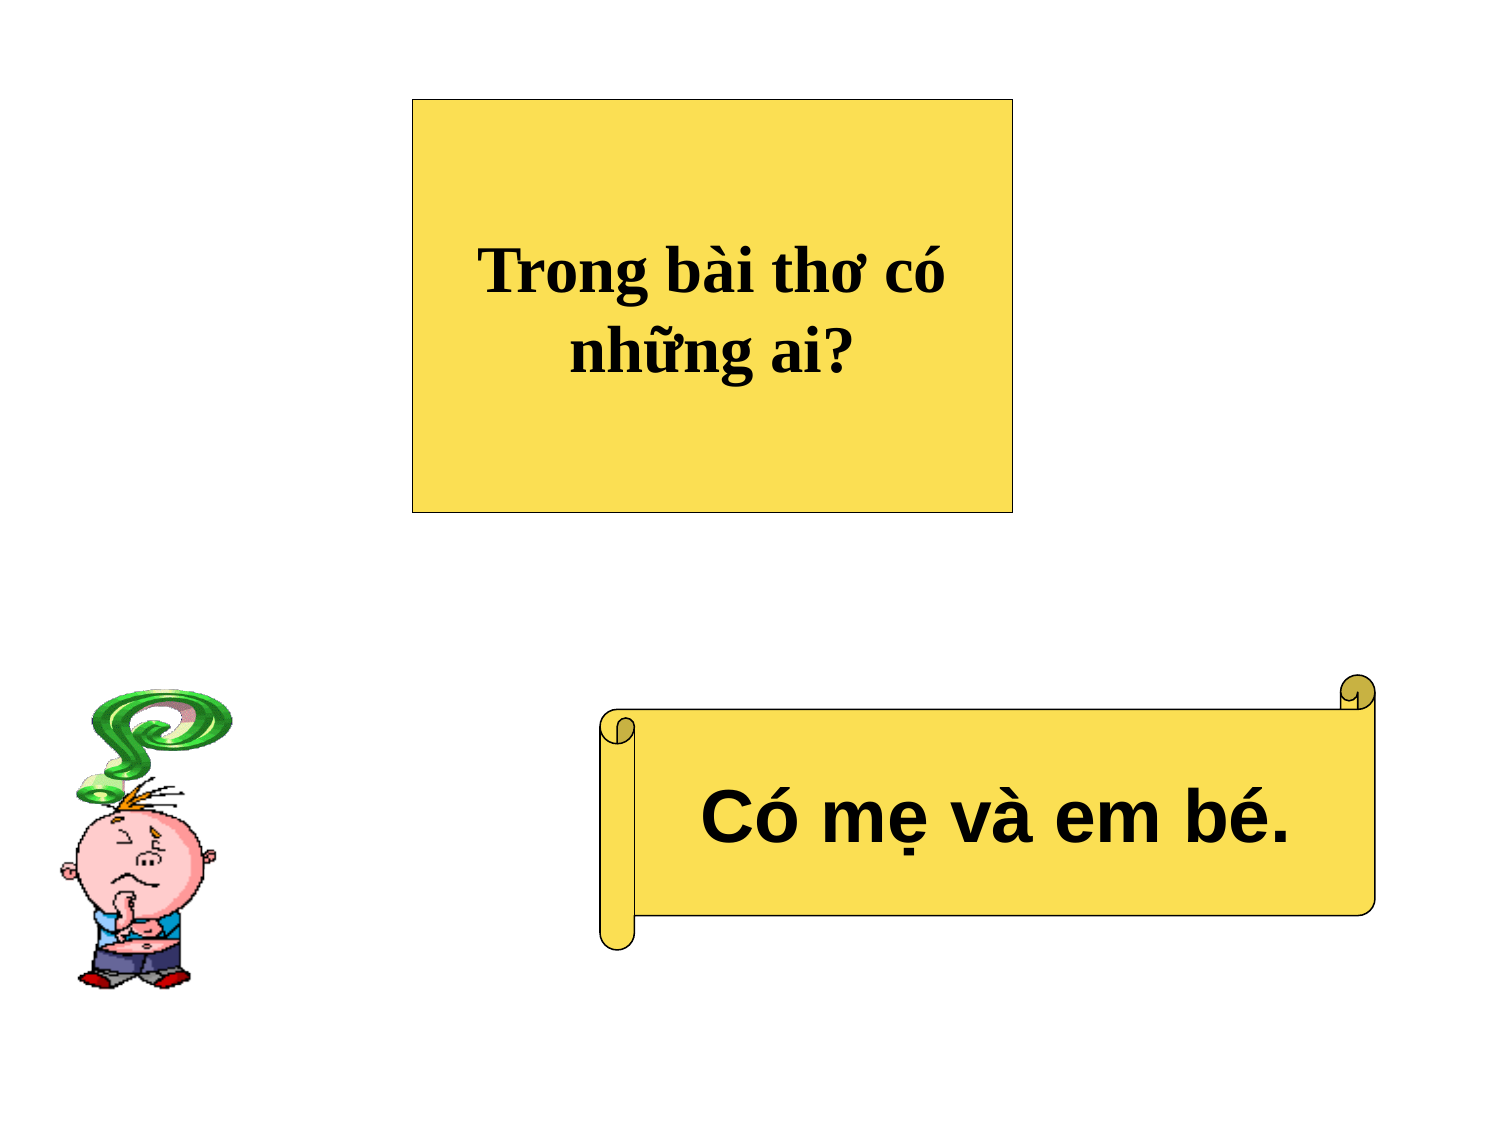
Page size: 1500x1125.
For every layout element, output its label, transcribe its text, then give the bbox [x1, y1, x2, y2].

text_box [37, 687, 251, 993]
title Trong bài thơ có những ai? [412, 99, 1013, 513]
text_box Có mẹ và em bé. [600, 675, 1375, 950]
